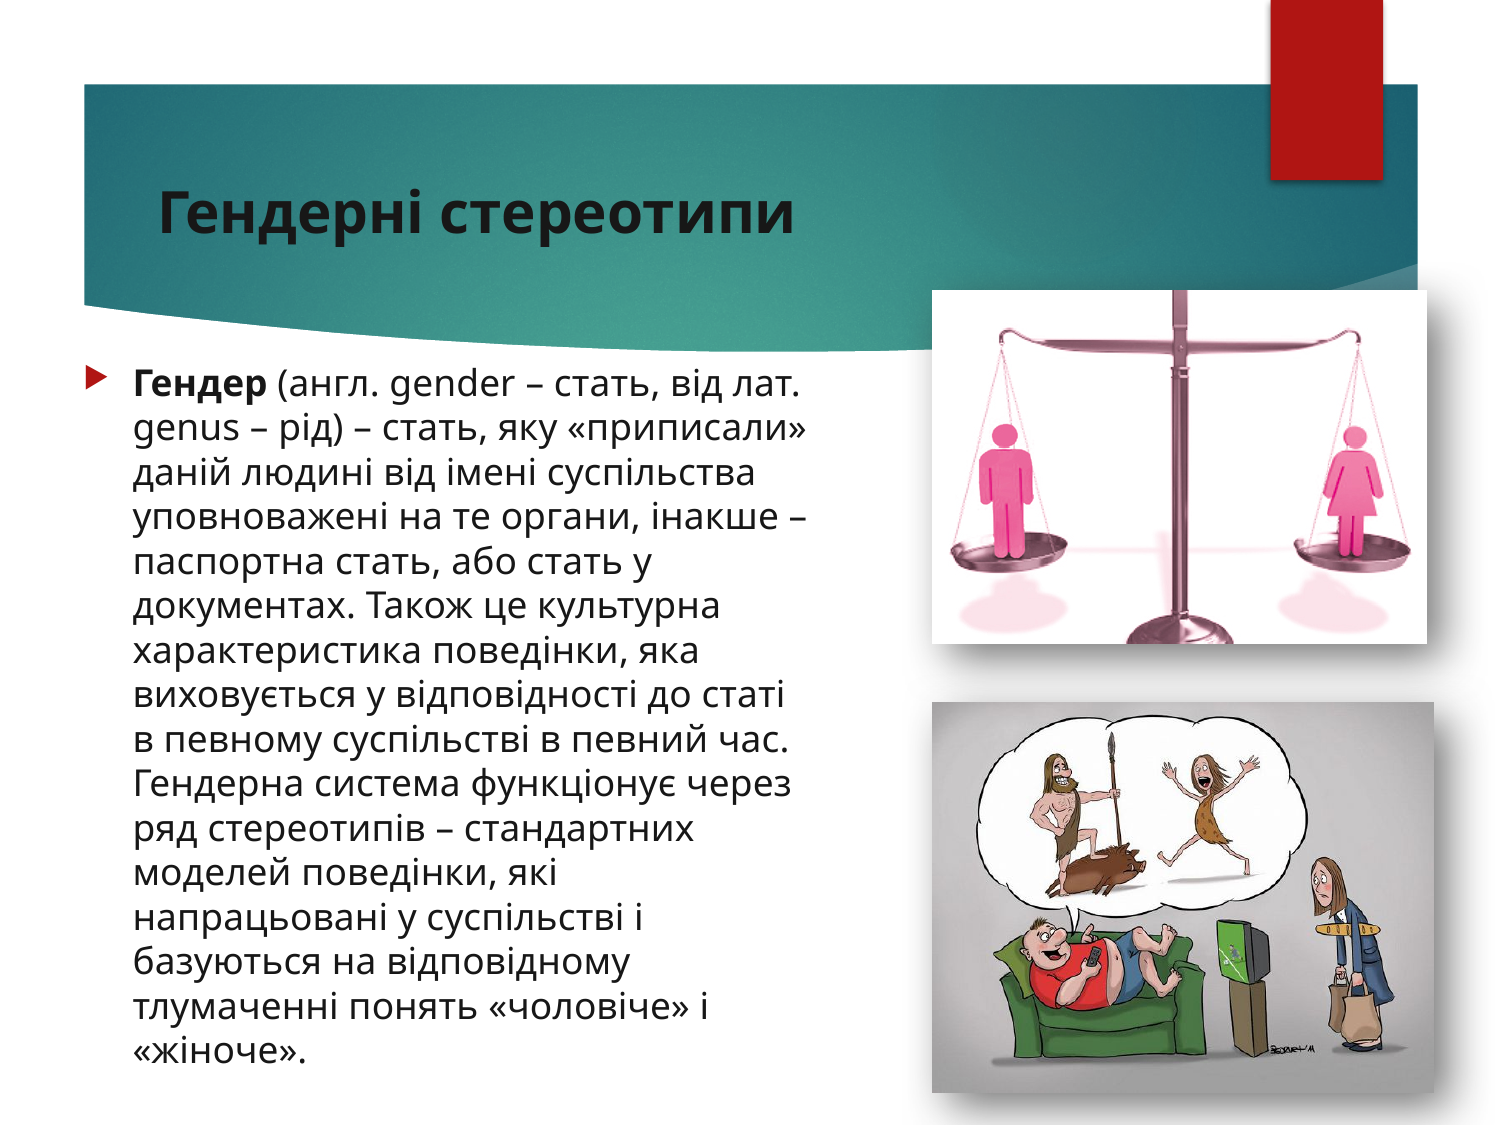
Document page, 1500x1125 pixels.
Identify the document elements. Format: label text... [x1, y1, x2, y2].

picture [932, 702, 1434, 1094]
list Гендер (англ. gender – стать, від лат. genus – рід) – стать, яку «приписали» даній людині від імені суспільства уповноважені на те органи, інакше – паспортна стать, або стать у документах. Також це культурна характеристика поведінки, яка виховується у відповідності до статі в певному суспільстві в певний час. Гендерна система функціонує через ряд стереотипів – стандартних моделей поведінки, які напрацьовані у суспільстві і базуються на відповідному тлумаченні понять «чоловіче» і «жіноче». [68, 351, 827, 1110]
title Гендерні стереотипи [142, 152, 1183, 269]
picture [932, 290, 1427, 644]
